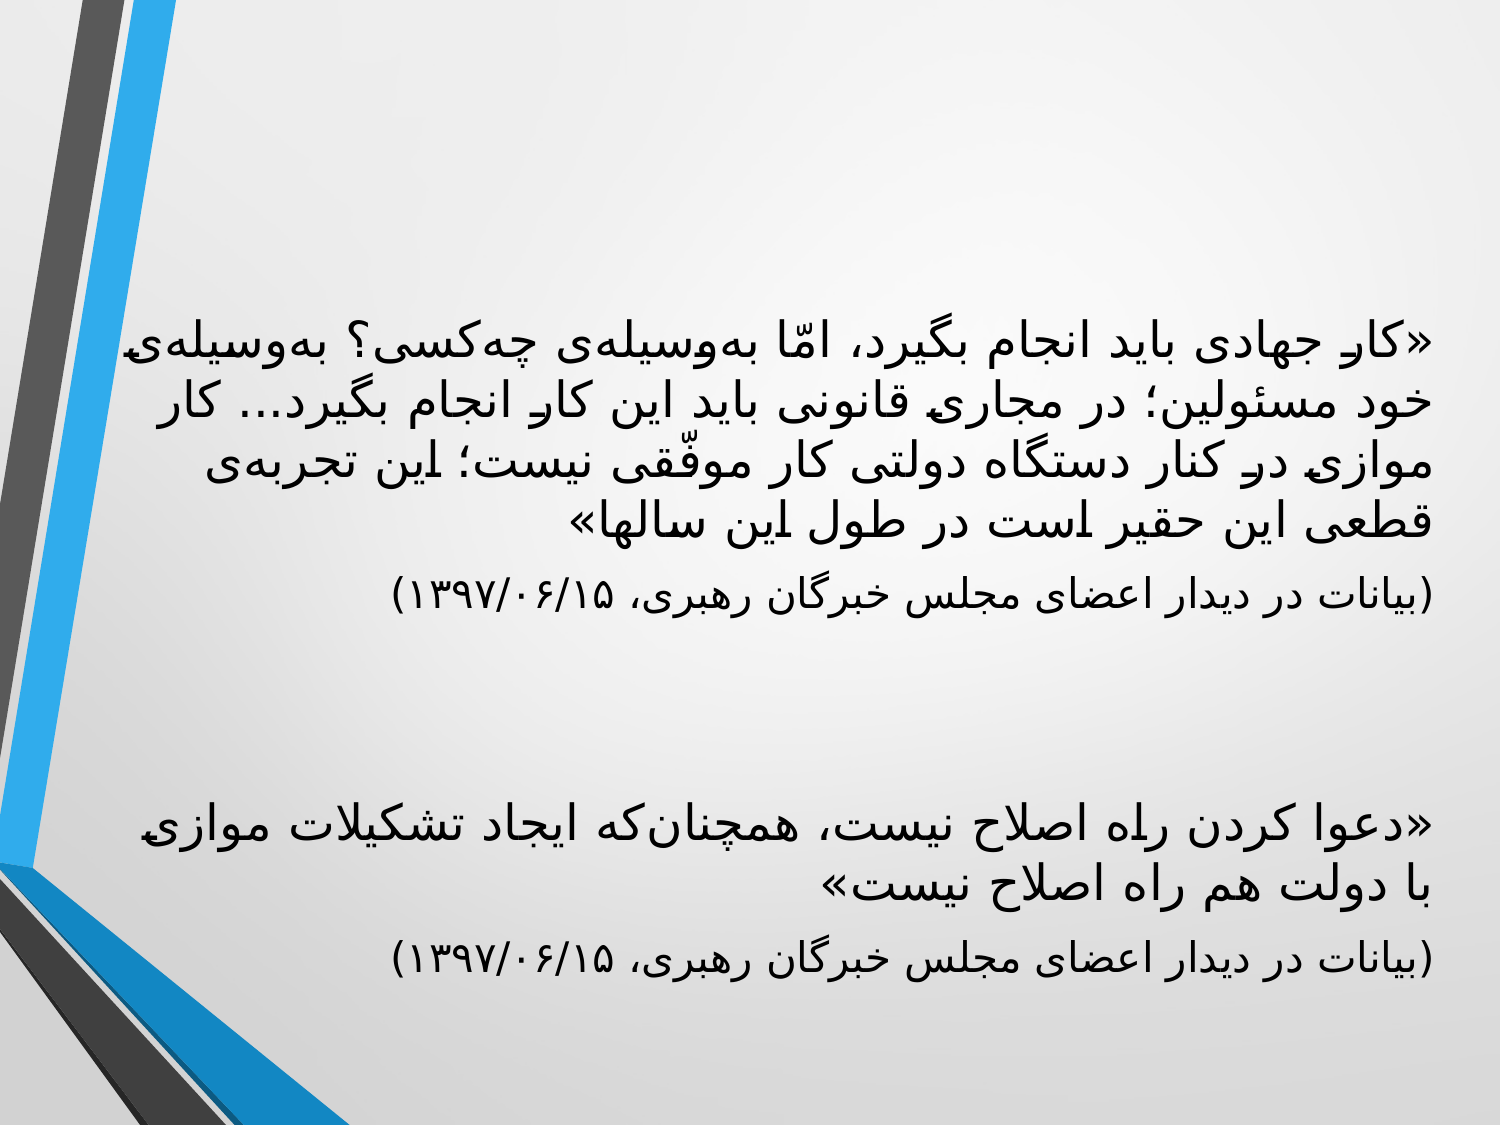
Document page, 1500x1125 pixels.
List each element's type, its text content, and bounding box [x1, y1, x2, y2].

list «کار جهادی باید انجام بگیرد، امّا به‌وسیله‌ی چه‌کسی؟ به‌وسیله‌ی خود مسئولین؛ در مجاری قانونی باید این کار انجام بگیرد... کار موازی در کنار دستگاه دولتی کار موفّقی نیست؛ این تجربه‌ی قطعی این حقیر است در طول این سالها» (بیانات در دیدار اعضای مجلس خبرگان رهبری، ۱۳۹۷/۰۶/۱۵) «دعوا کردن راه اصلاح نیست، همچنان‌که ایجاد تشکیلات موازی با دولت هم راه اصلاح نیست» (بیانات در دیدار اعضای مجلس خبرگان رهبری، ۱۳۹۷/۰۶/۱۵) [87, 299, 1450, 1000]
